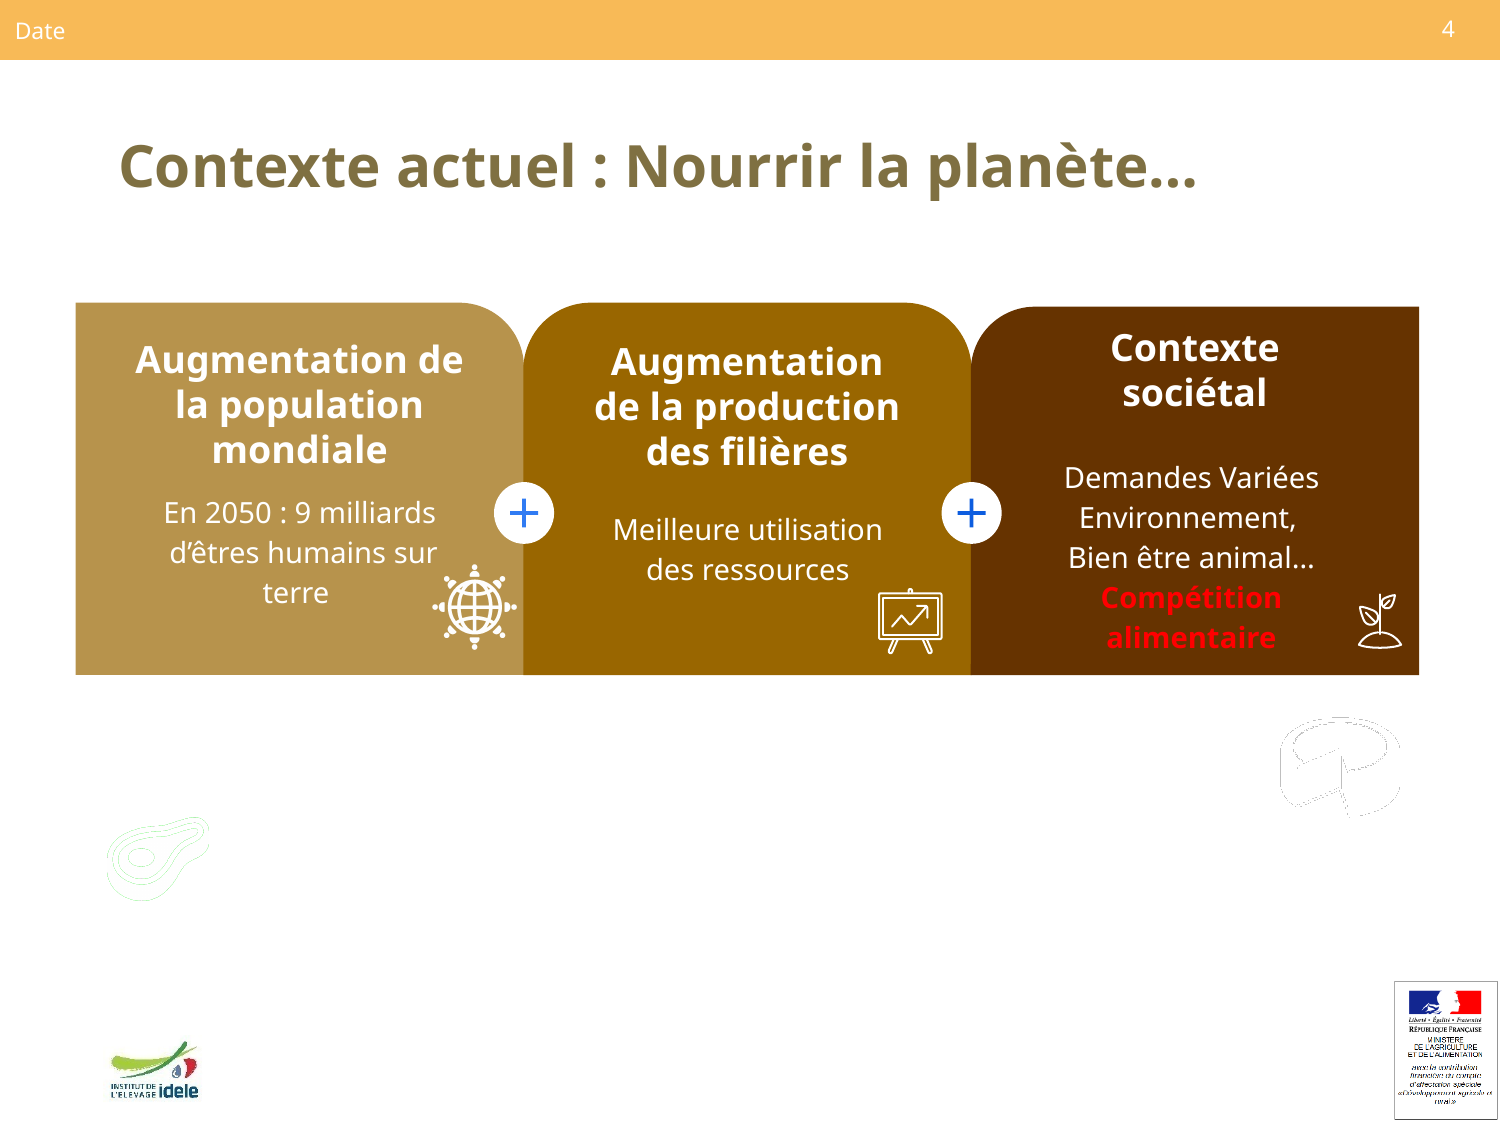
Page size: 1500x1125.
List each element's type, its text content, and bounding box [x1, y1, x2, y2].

picture [430, 562, 520, 652]
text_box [493, 482, 555, 544]
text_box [523, 302, 972, 675]
picture [103, 1035, 205, 1107]
slide_number Date [0, 0, 205, 60]
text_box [970, 306, 1420, 675]
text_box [941, 482, 1002, 544]
picture [107, 808, 209, 911]
picture [1387, 981, 1500, 1125]
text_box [75, 302, 523, 675]
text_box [1358, 594, 1402, 648]
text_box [879, 588, 942, 654]
slide_number 4 [1396, 0, 1500, 60]
picture [1275, 695, 1405, 825]
title Contexte actuel : Nourrir la planète… [103, 59, 1397, 278]
